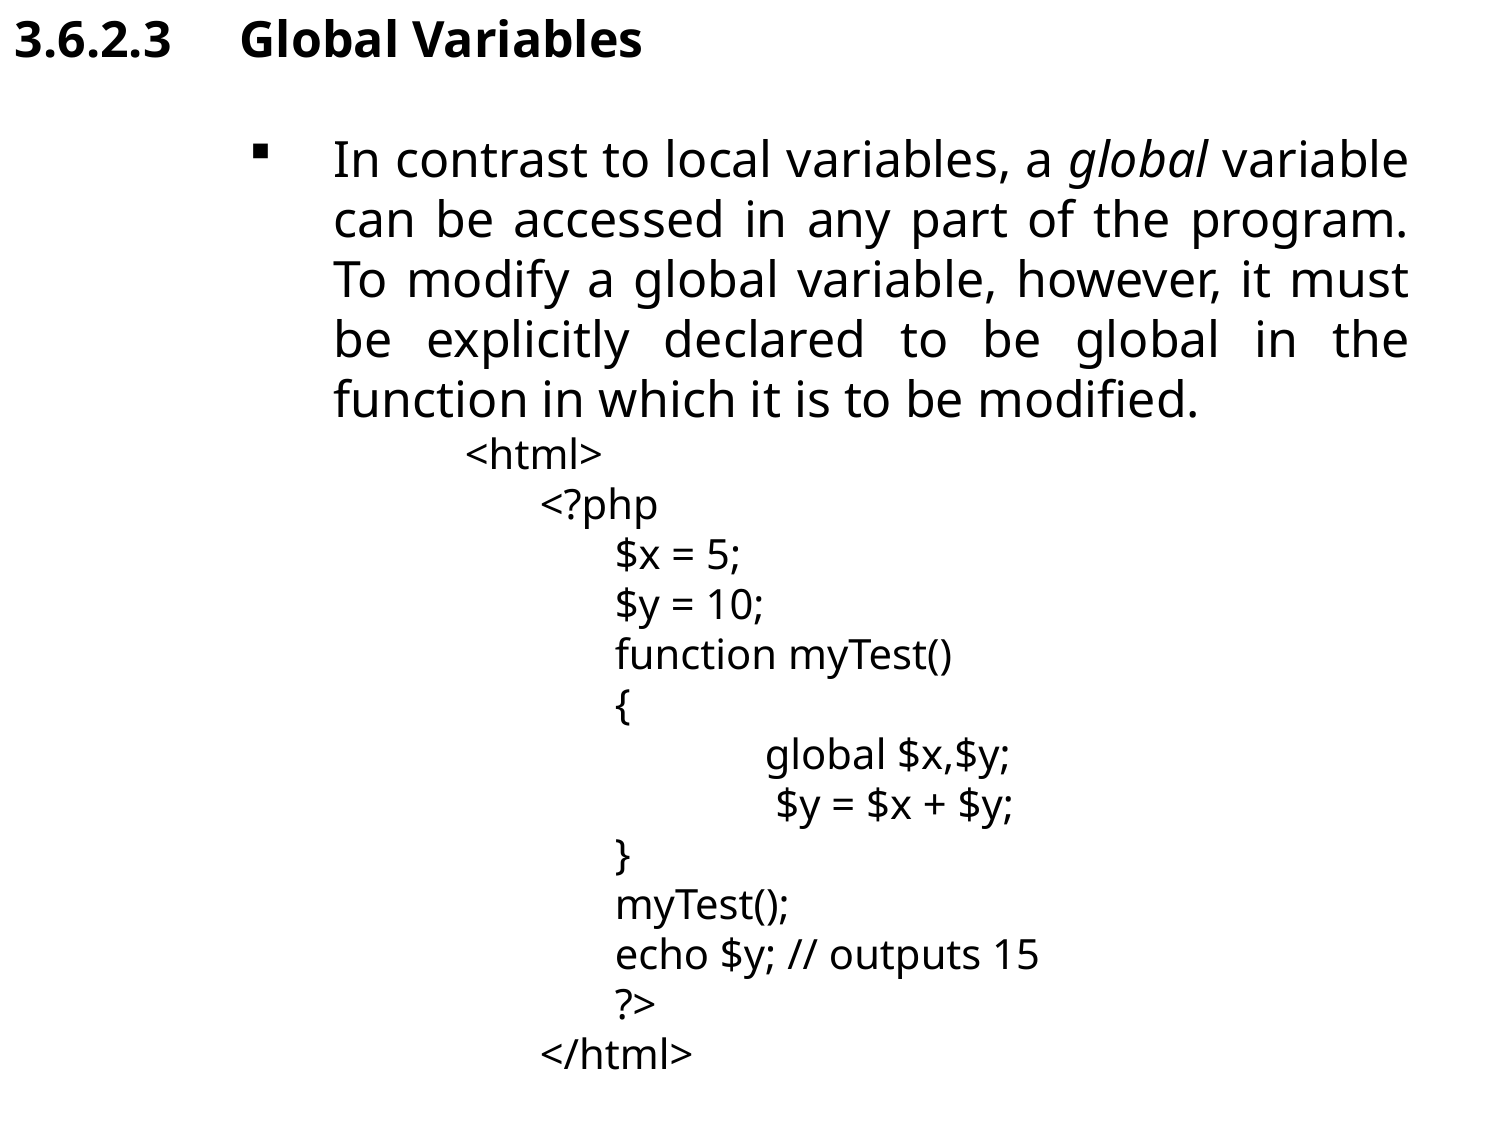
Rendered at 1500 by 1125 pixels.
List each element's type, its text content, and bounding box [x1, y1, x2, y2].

text_box 3.6.2.3 Global Variables In contrast to local variables, a global variable can be accessed in any part of the program. To modify a global variable, however, it must be explicitly declared to be global in the function in which it is to be modified. <html> <?php $x = 5; $y = 10; function myTest() { global $x,$y; $y = $x + $y; } myTest(); echo $y; // outputs 15 ?> </html> [0, 0, 1425, 1125]
